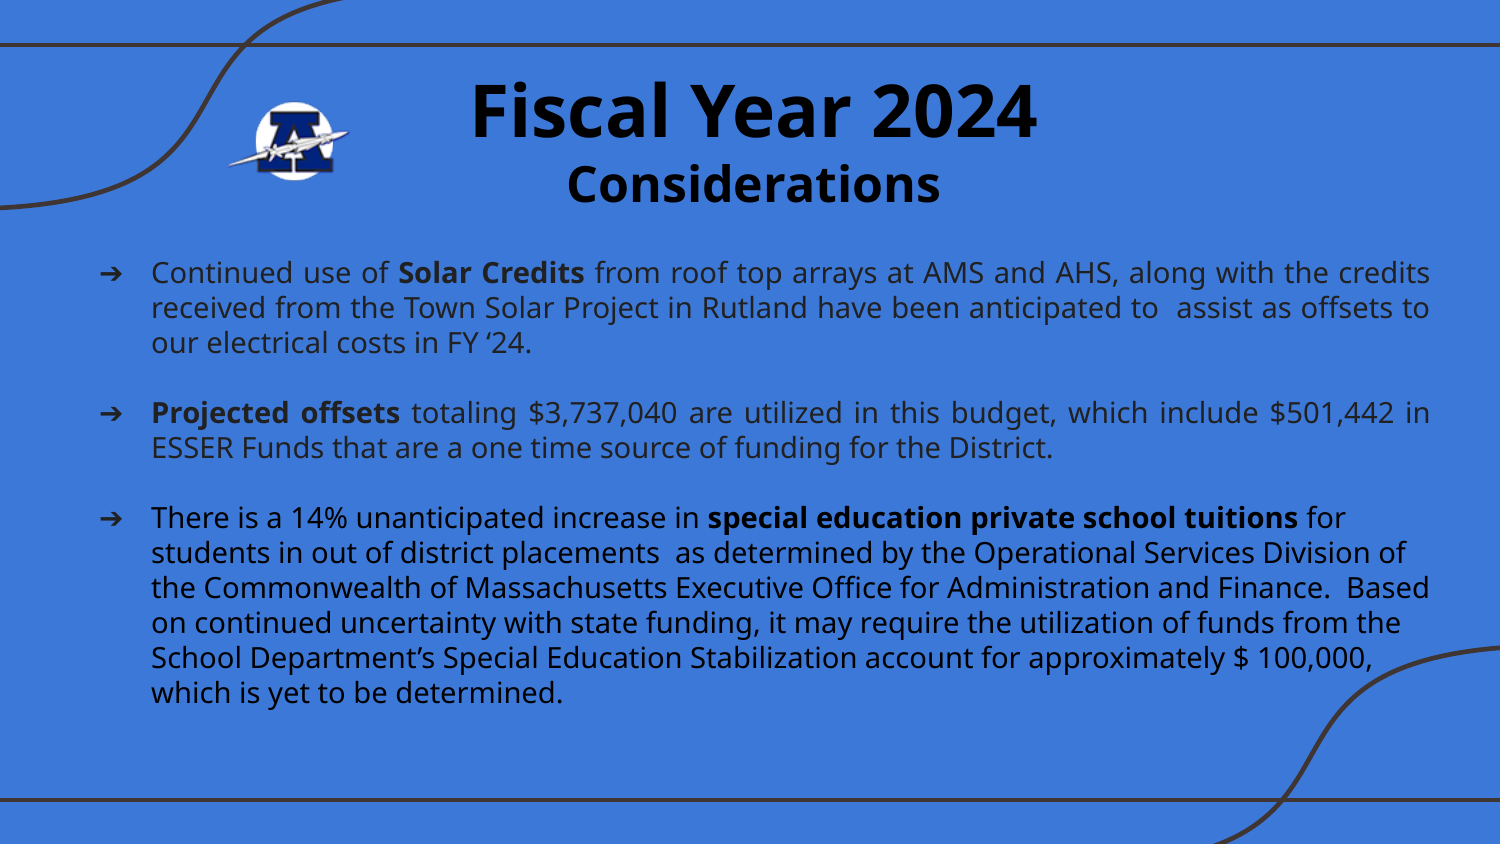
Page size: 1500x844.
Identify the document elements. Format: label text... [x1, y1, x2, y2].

title Fiscal Year 2024 Considerations [174, 55, 1334, 228]
picture [226, 94, 352, 189]
text_box Continued use of Solar Credits from roof top arrays at AMS and AHS, along with the credits received from the Town Solar Project in Rutland have been anticipated to assist as offsets to our electrical costs in FY ‘24. Projected offsets totaling $3,737,040 are utilized in this budget, which include $501,442 in ESSER Funds that are a one time source of funding for the District. There is a 14% unanticipated increase in special education private school tuitions for students in out of district placements as determined by the Operational Services Division of the Commonwealth of Massachusetts Executive Office for Administration and Finance. Based on continued uncertainty with state funding, it may require the utilization of funds from the School Department’s Special Education Stabilization account for approximately $ 100,000, which is yet to be determined. [61, 239, 1447, 794]
